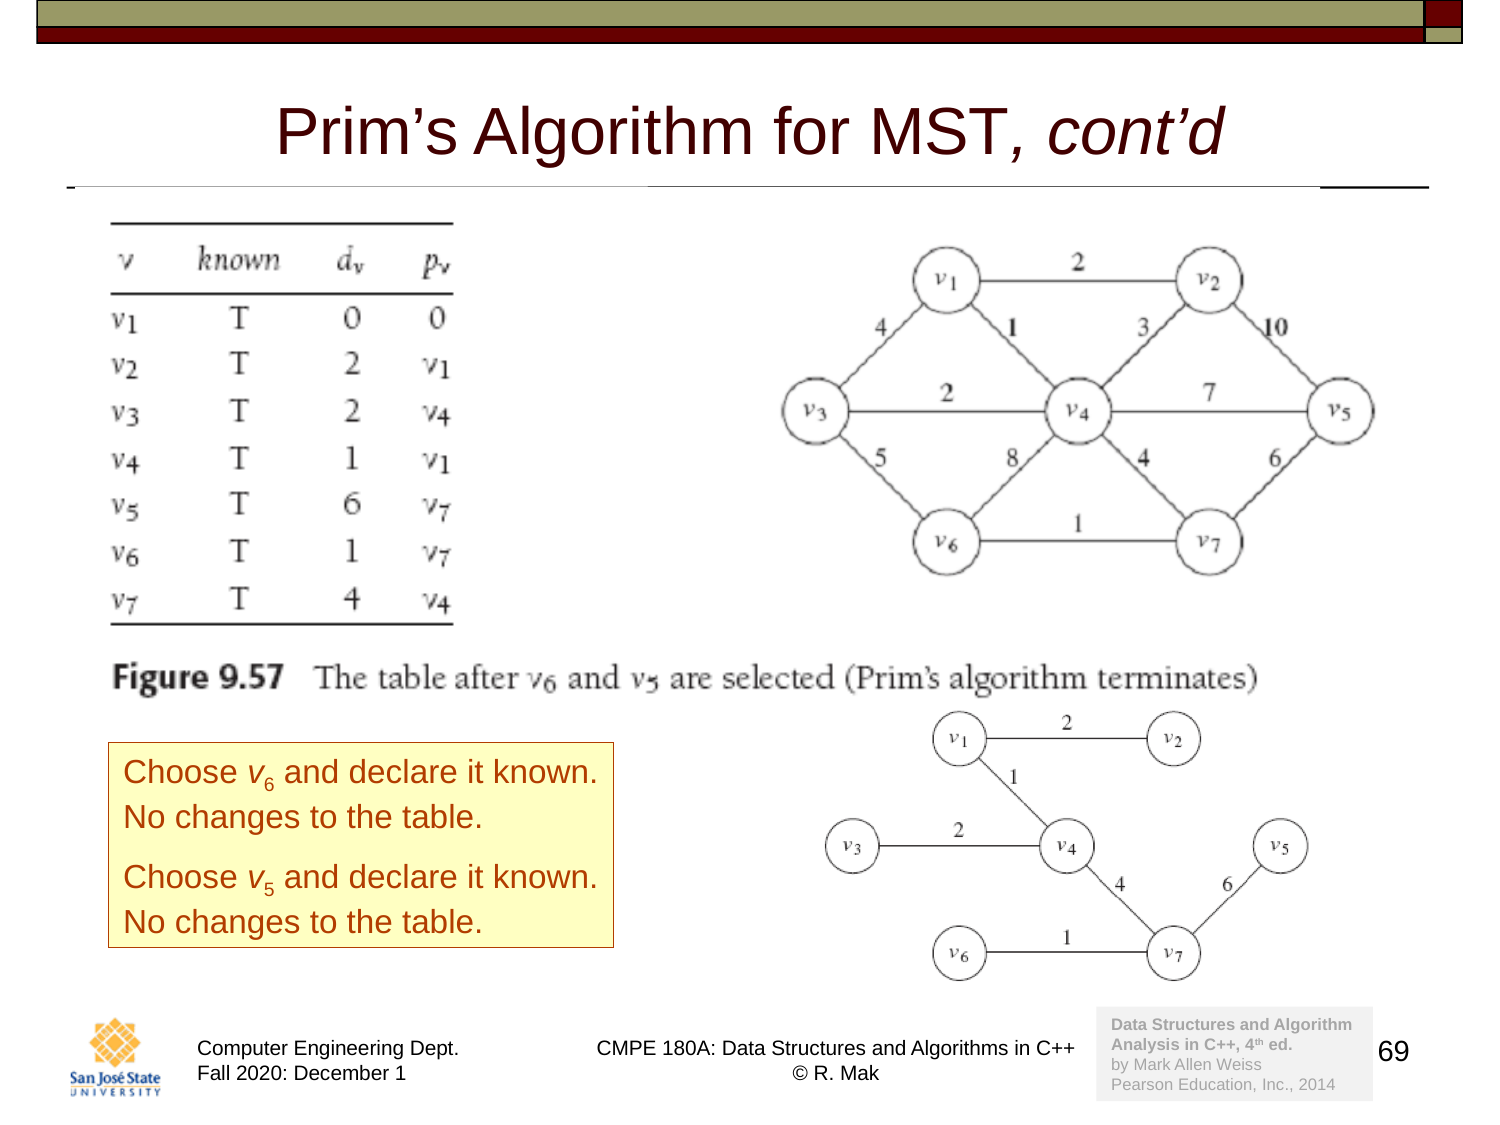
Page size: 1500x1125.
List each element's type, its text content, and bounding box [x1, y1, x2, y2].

picture [60, 1012, 166, 1112]
slide_number 69 [1373, 1025, 1425, 1100]
text_box Choose v6 and declare it known. No changes to the table. Choose v5 and declare it known. No changes to the table. [108, 771, 614, 948]
picture [74, 187, 1391, 993]
title Prim’s Algorithm for MST, cont’d [75, 67, 1425, 175]
text_box Data Structures and Algorithm Analysis in C++, 4th ed. by Mark Allen Weiss Pearson Education, Inc., 2014 [1096, 1006, 1373, 1102]
